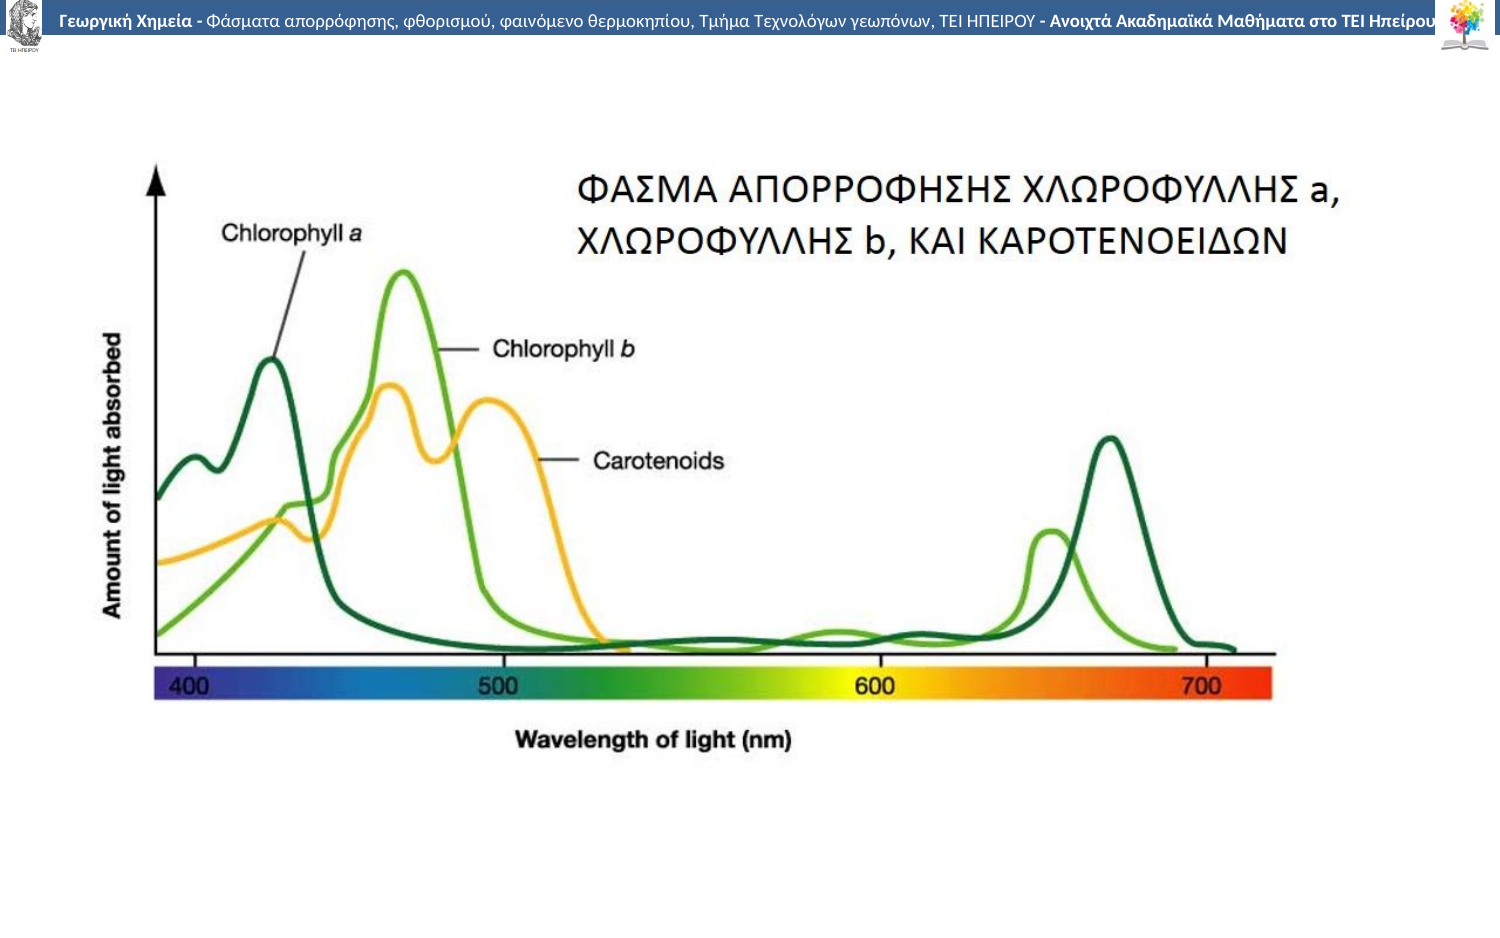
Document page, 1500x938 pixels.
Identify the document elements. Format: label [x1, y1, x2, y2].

picture [1435, 0, 1495, 52]
picture [0, 78, 1500, 906]
picture [6, 0, 42, 54]
